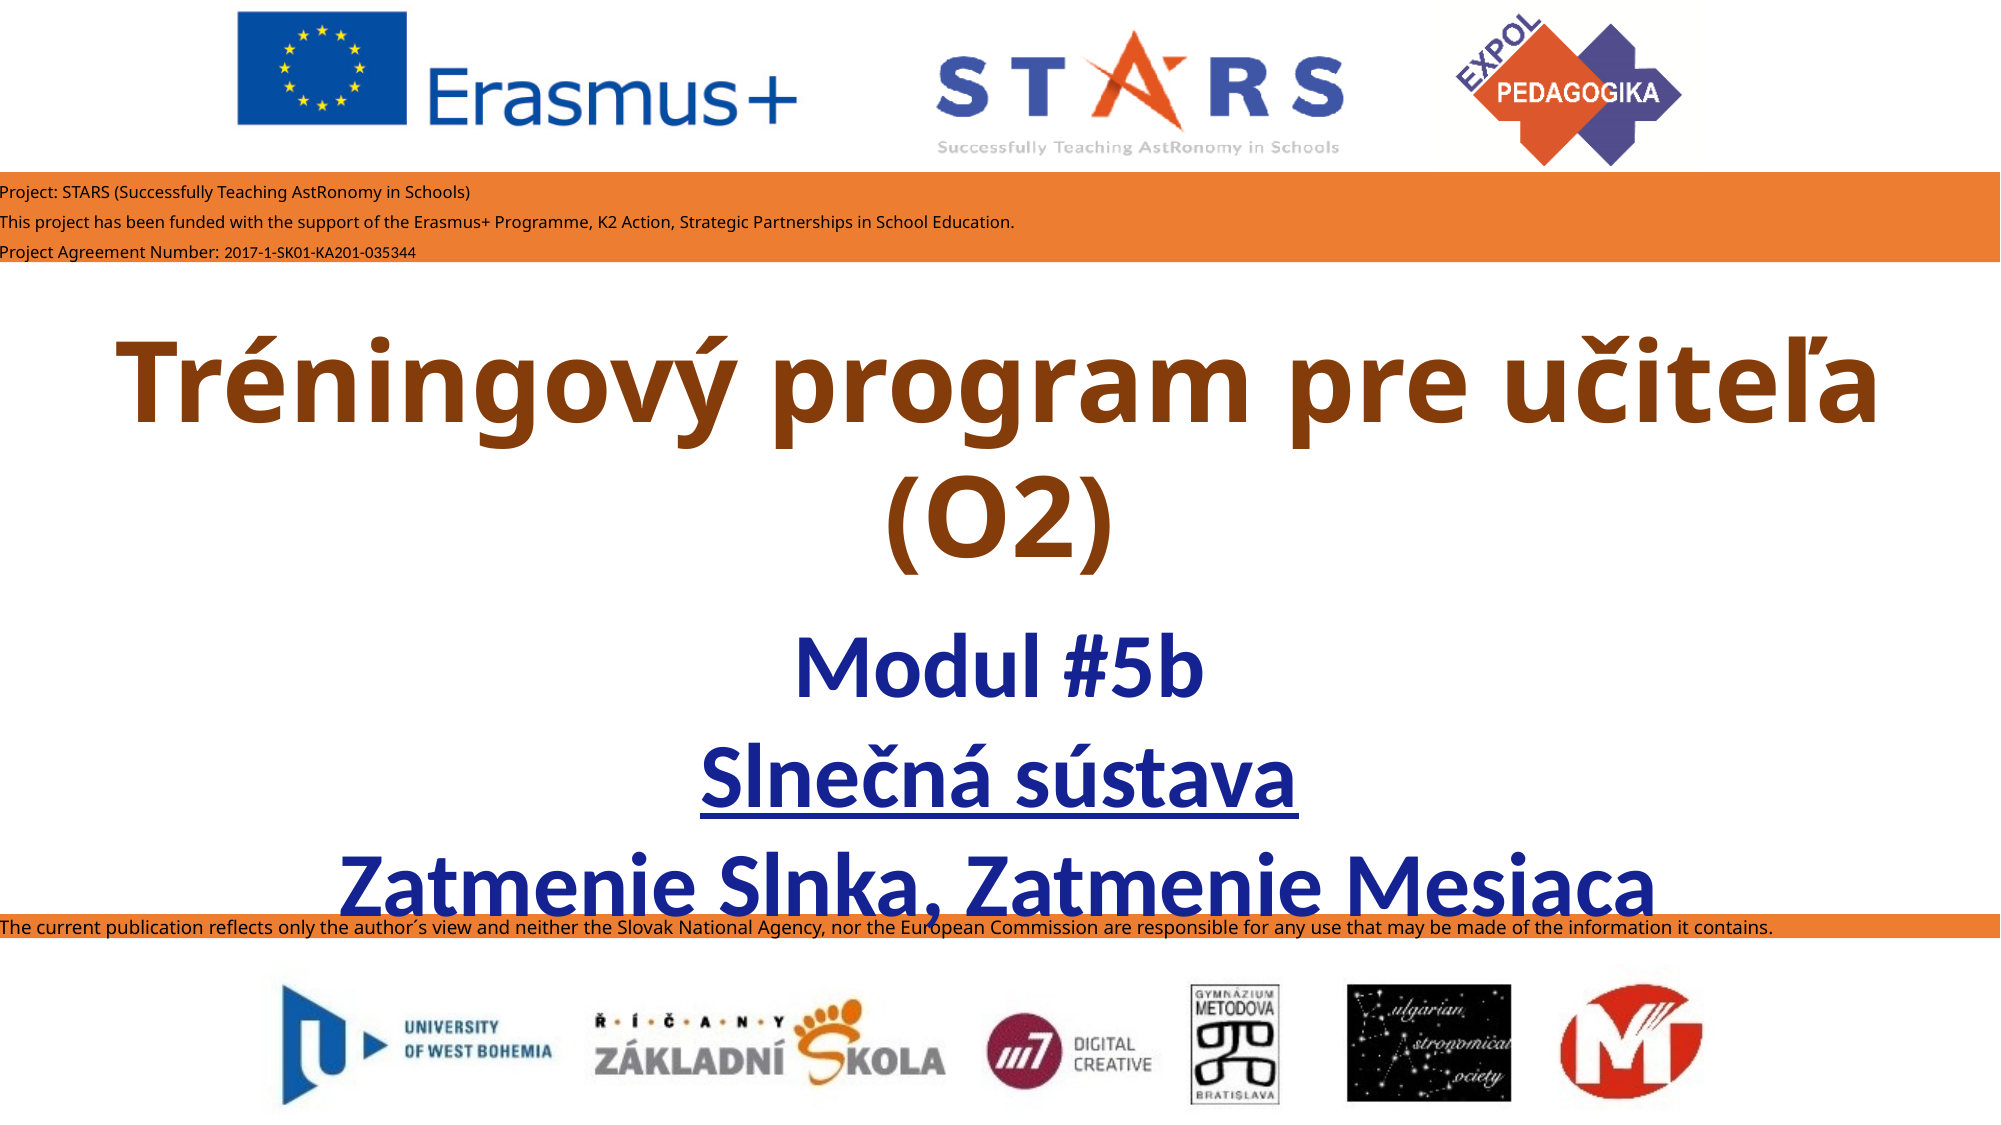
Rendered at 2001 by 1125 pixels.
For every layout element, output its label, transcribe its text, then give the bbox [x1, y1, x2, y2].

text_box Tréningový program pre učiteľa (O2) Modul #5b Slnečná sústava Zatmenie Slnka, Zatmenie Mesiaca [0, 303, 2000, 943]
picture [205, 0, 1795, 181]
picture [260, 954, 1743, 1125]
text_box Project: STARS (Successfully Teaching AstRonomy in Schools) This project has been funded with the support of the Erasmus+ Programme, K2 Action, Strategic Partnerships in School Education. Project Agreement Number: 2017-1-SK01-KA201-035344 [0, 172, 2000, 263]
